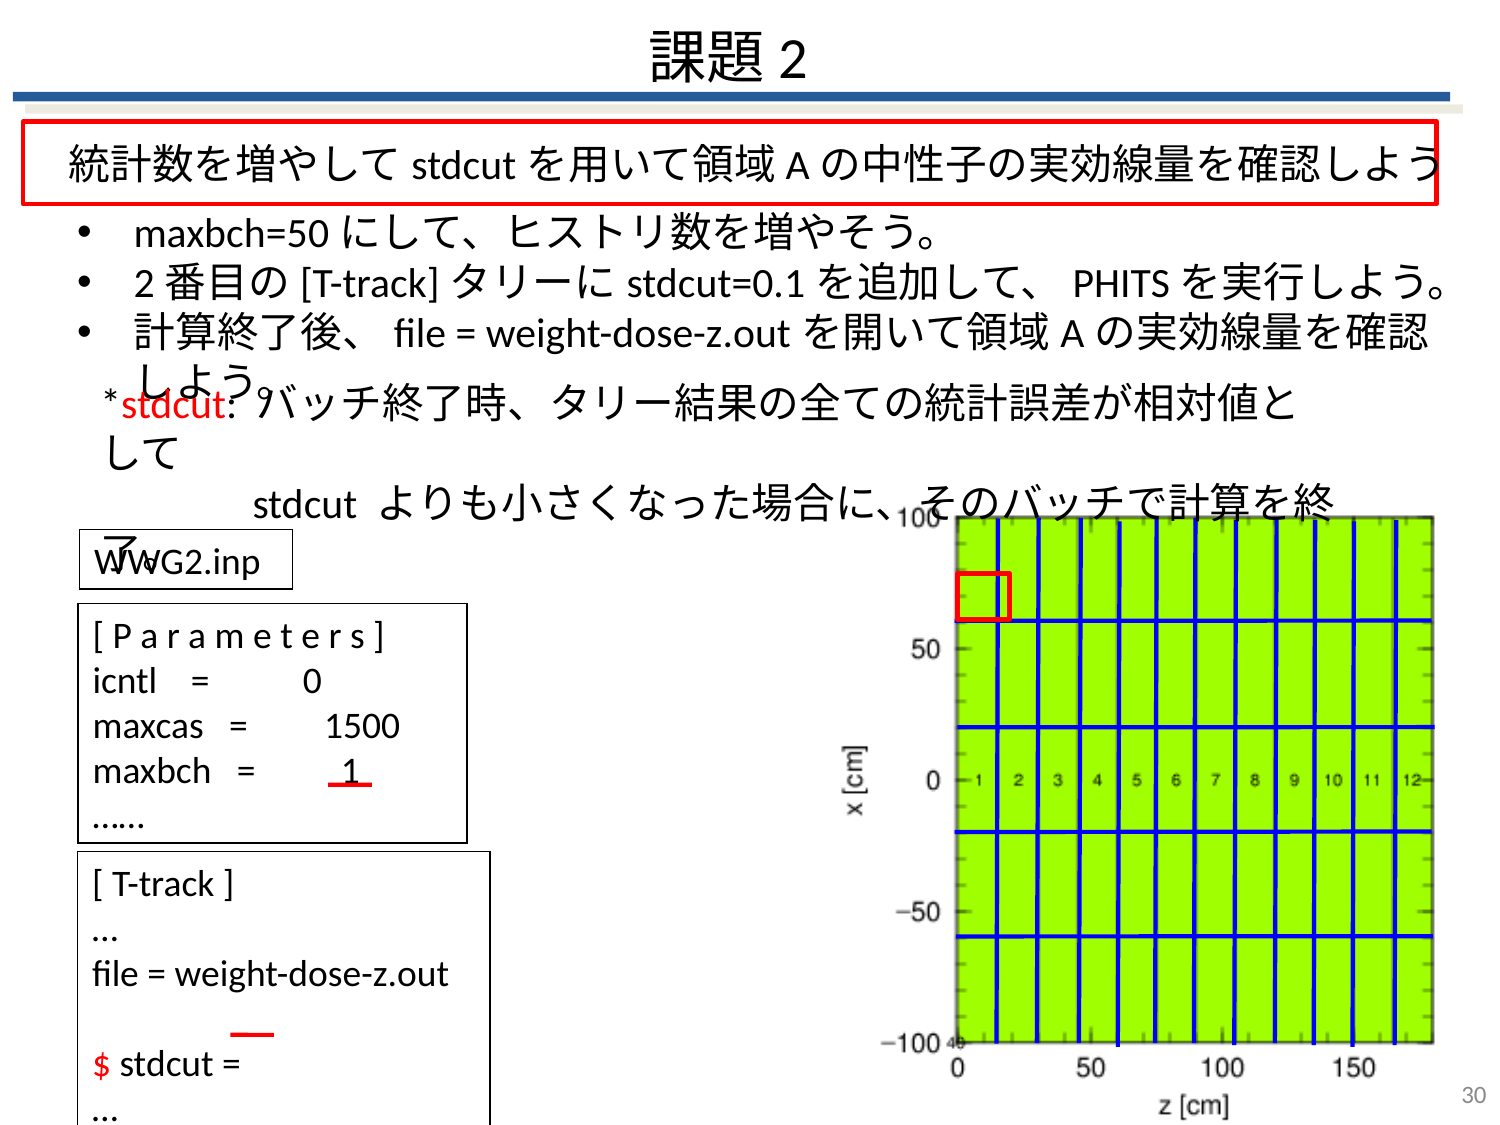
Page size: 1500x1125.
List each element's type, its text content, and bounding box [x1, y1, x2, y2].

text_box 統計数を増やしてstdcutを用いて領域Aの中性子の実効線量を確認しよう [53, 130, 1461, 196]
picture [820, 497, 1459, 1122]
slide_number 30 [1464, 1064, 1500, 1124]
text_box WWG2.inp [79, 529, 293, 590]
text_box maxbch=50にして、ヒストリ数を増やそう。 2番目の[T-track]タリーにstdcut=0.1を追加して、PHITSを実行しよう。 計算終了後、file = weight-dose-z.outを開いて領域Aの実効線量を確認しよう。 [62, 198, 1476, 414]
text_box [ P a r a m e t e r s ] icntl = 0 maxcas = 1500 maxbch = 1 …… [77, 603, 468, 844]
text_box [21, 119, 1439, 206]
text_box [ T-track ] … file = weight-dose-z.out $ stdcut = … [77, 851, 490, 1125]
text_box *stdcut: バッチ終了時、タリー結果の全ての統計誤差が相対値として stdcut よりも小さくなった場合に、そのバッチで計算を終了。 [85, 368, 1354, 584]
title 課題2 [6, 13, 1451, 97]
